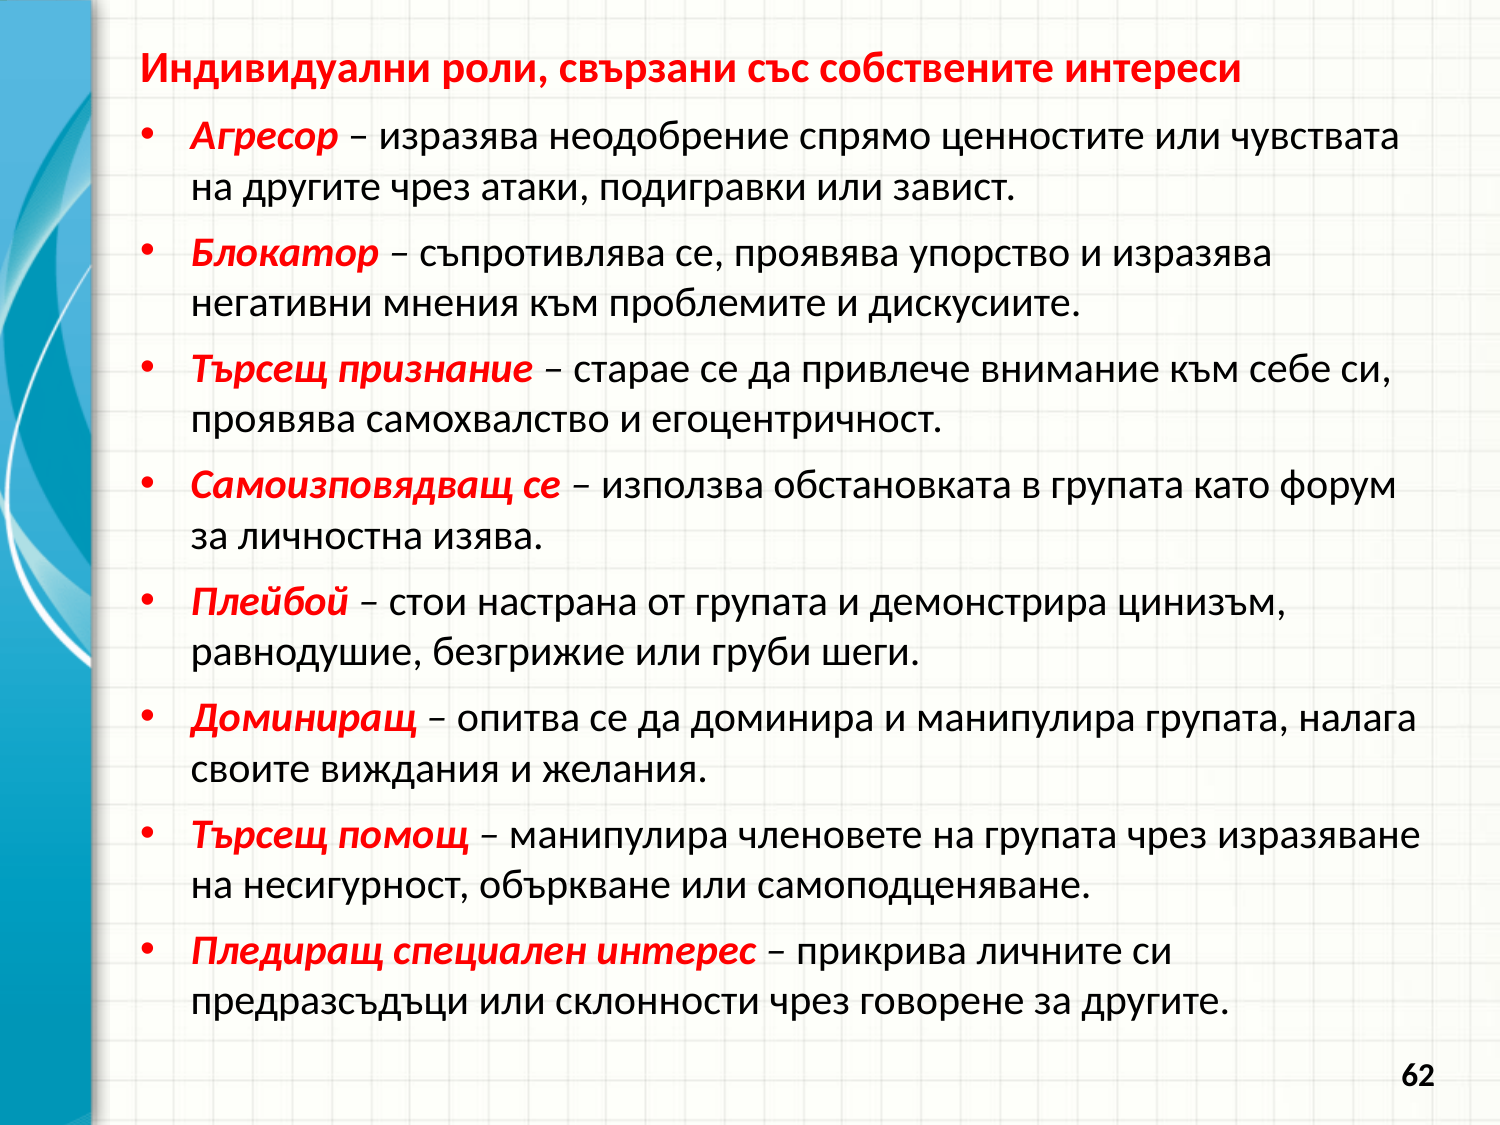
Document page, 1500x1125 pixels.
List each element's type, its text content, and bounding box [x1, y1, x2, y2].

list Индивидуални роли, свързани със собствените интереси Агресор – изразява неодобрение спрямо ценностите или чувствата на другите чрез атаки, подигравки или завист. Блокaтор – съпротивлява се, проявява упорство и изразява негативни мнения към проблемите и дискусиите. Търсещ признание – старае се да привлече внимание към себе си, проявява самохвалство и егоцентричност. Самоизповядващ се – използва обстановката в групата като форум за личностна изява. Плейбой – стои настрана от групата и демонстрира цинизъм, равнодушие, безгрижие или груби шеги. Доминиращ – опитва се да доминира и манипулира групата, налага своите виждания и желания. Търсещ помощ – манипулира членовете на групата чрез изразяване на несигурност, объркване или самоподценяване. Пледиращ специален интерес – прикрива личните си предразсъдъци или склонности чрез говорене за другите. [125, 30, 1450, 1035]
slide_number 62 [1328, 1042, 1450, 1103]
picture [0, 0, 1500, 1125]
